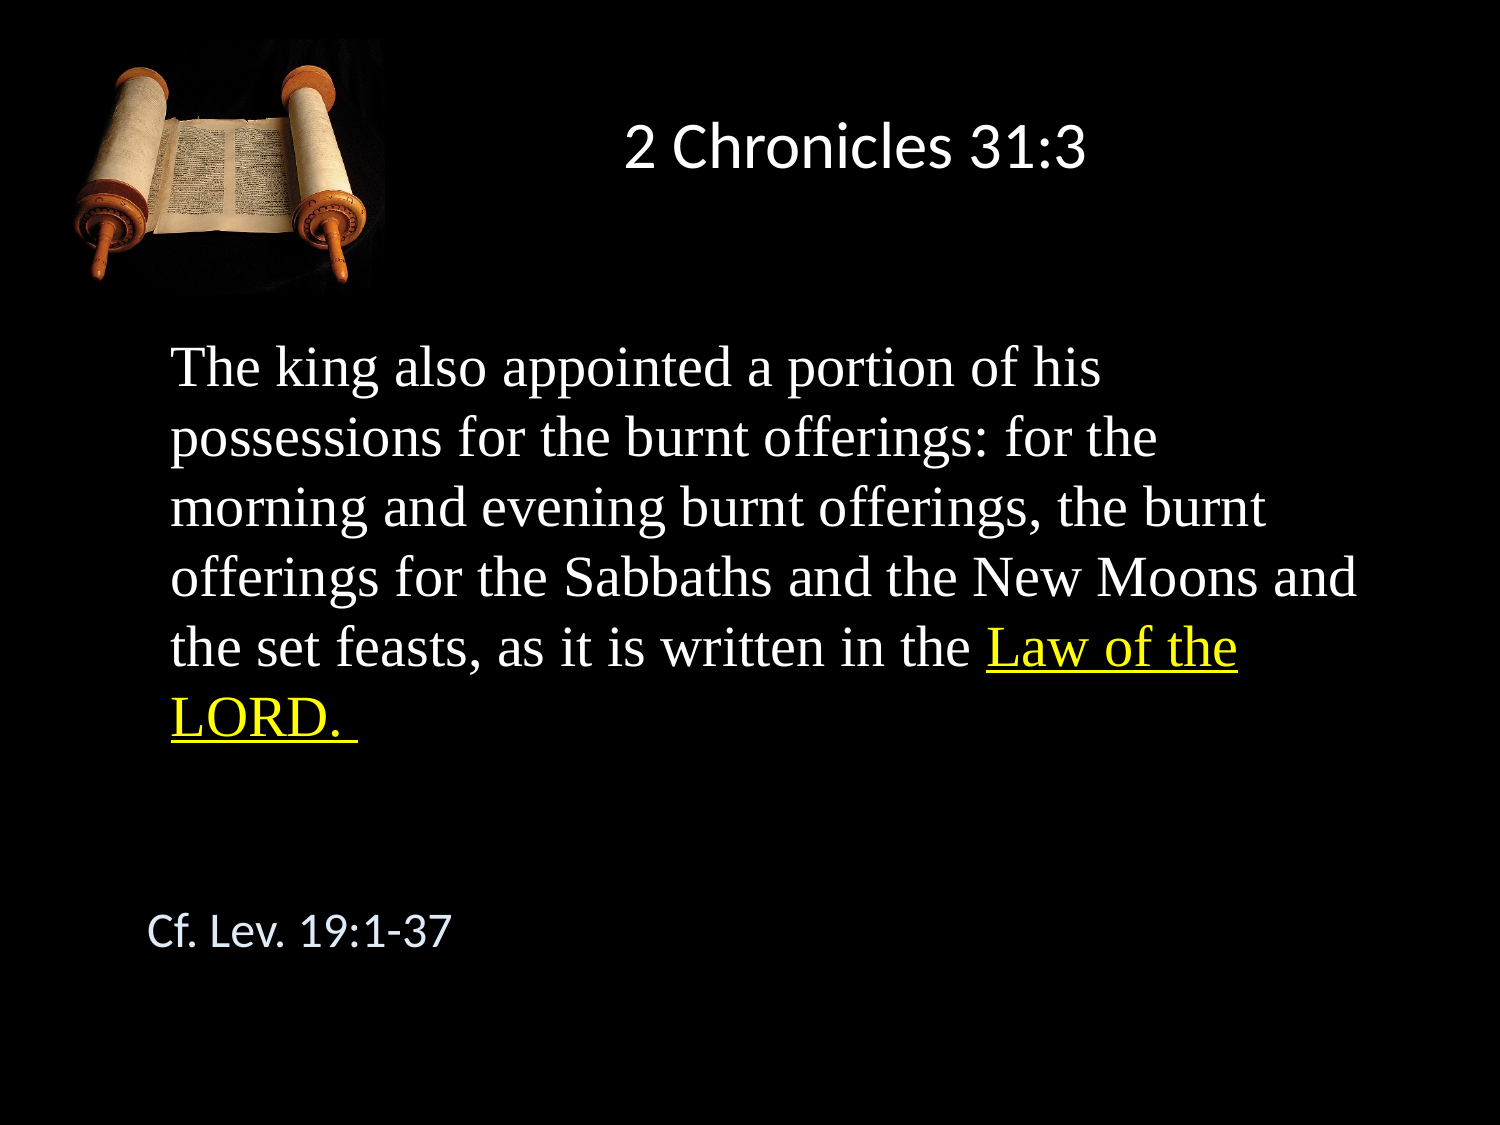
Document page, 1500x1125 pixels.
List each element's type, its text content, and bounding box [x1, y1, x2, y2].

text_box Cf. Lev. 19:1-37 [132, 890, 856, 965]
picture [45, 39, 385, 295]
text_box The king also appointed a portion of his possessions for the burnt offerings: for the morning and evening burnt offerings, the burnt offerings for the Sabbaths and the New Moons and the set feasts, as it is written in the Law of the LORD. [155, 320, 1381, 756]
text_box 2 Chronicles 31:3 [412, 94, 1300, 190]
